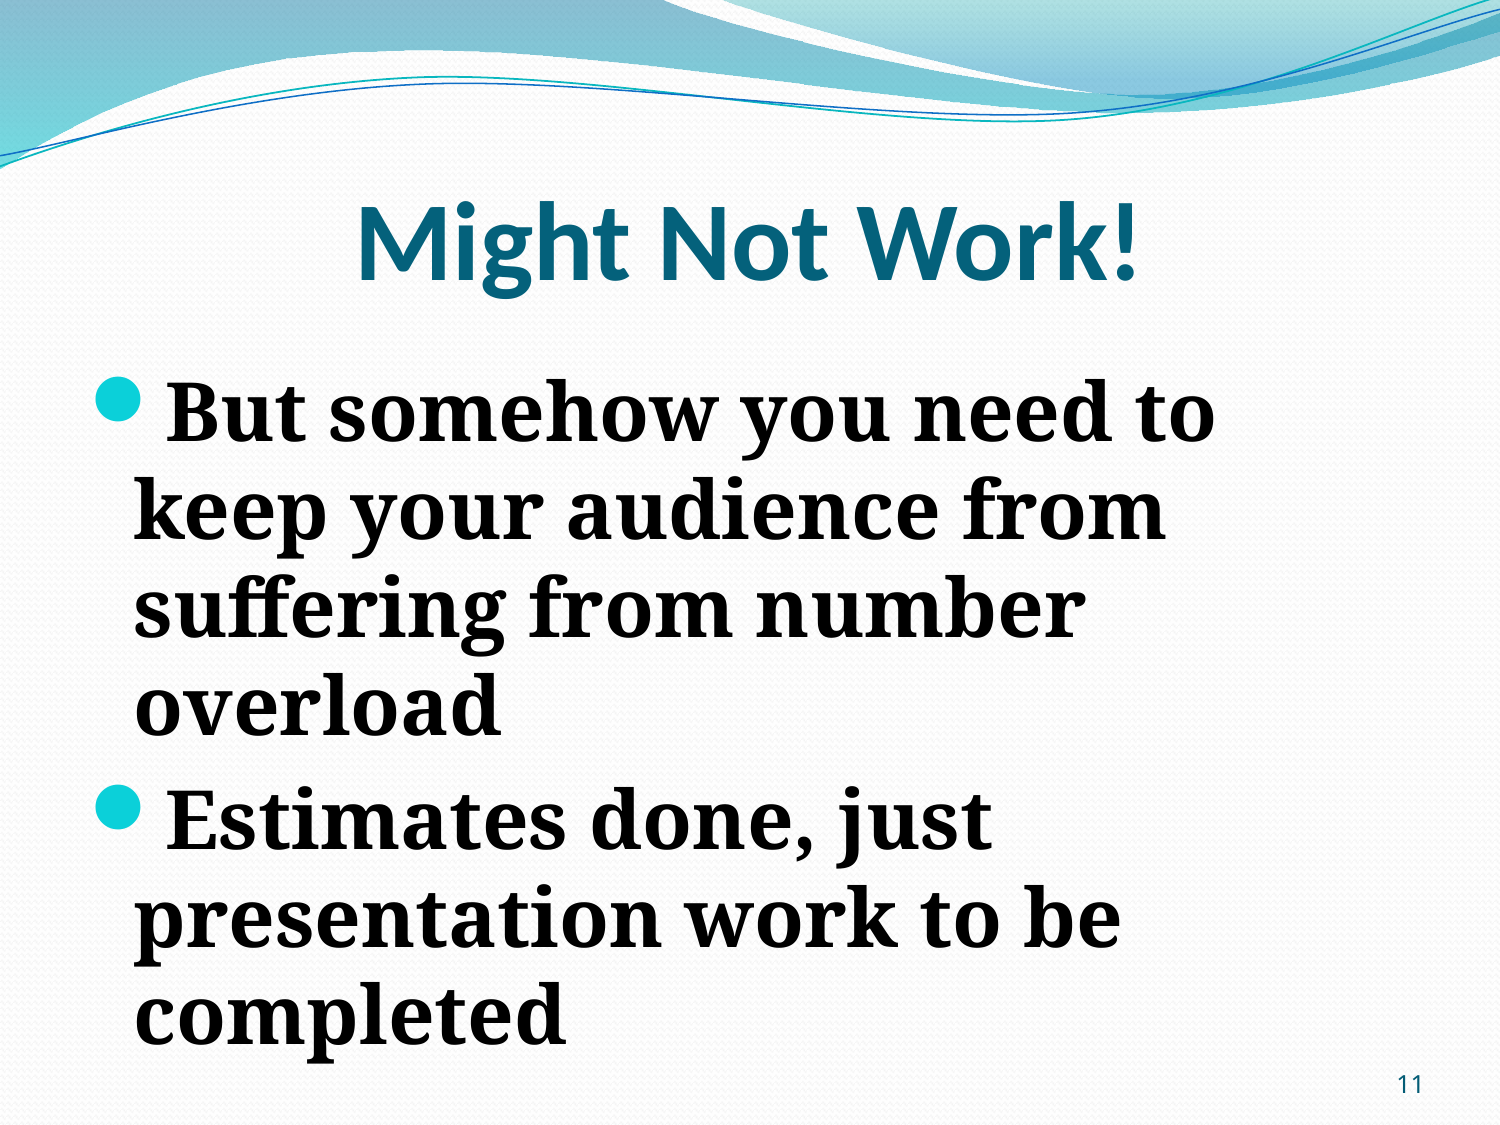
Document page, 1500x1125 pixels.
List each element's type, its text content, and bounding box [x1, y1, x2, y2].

slide_number 11 [1299, 1042, 1425, 1103]
title Might Not Work! [75, 115, 1425, 303]
list But somehow you need to keep your audience from suffering from number overload Estimates done, just presentation work to be completed [75, 352, 1425, 1073]
